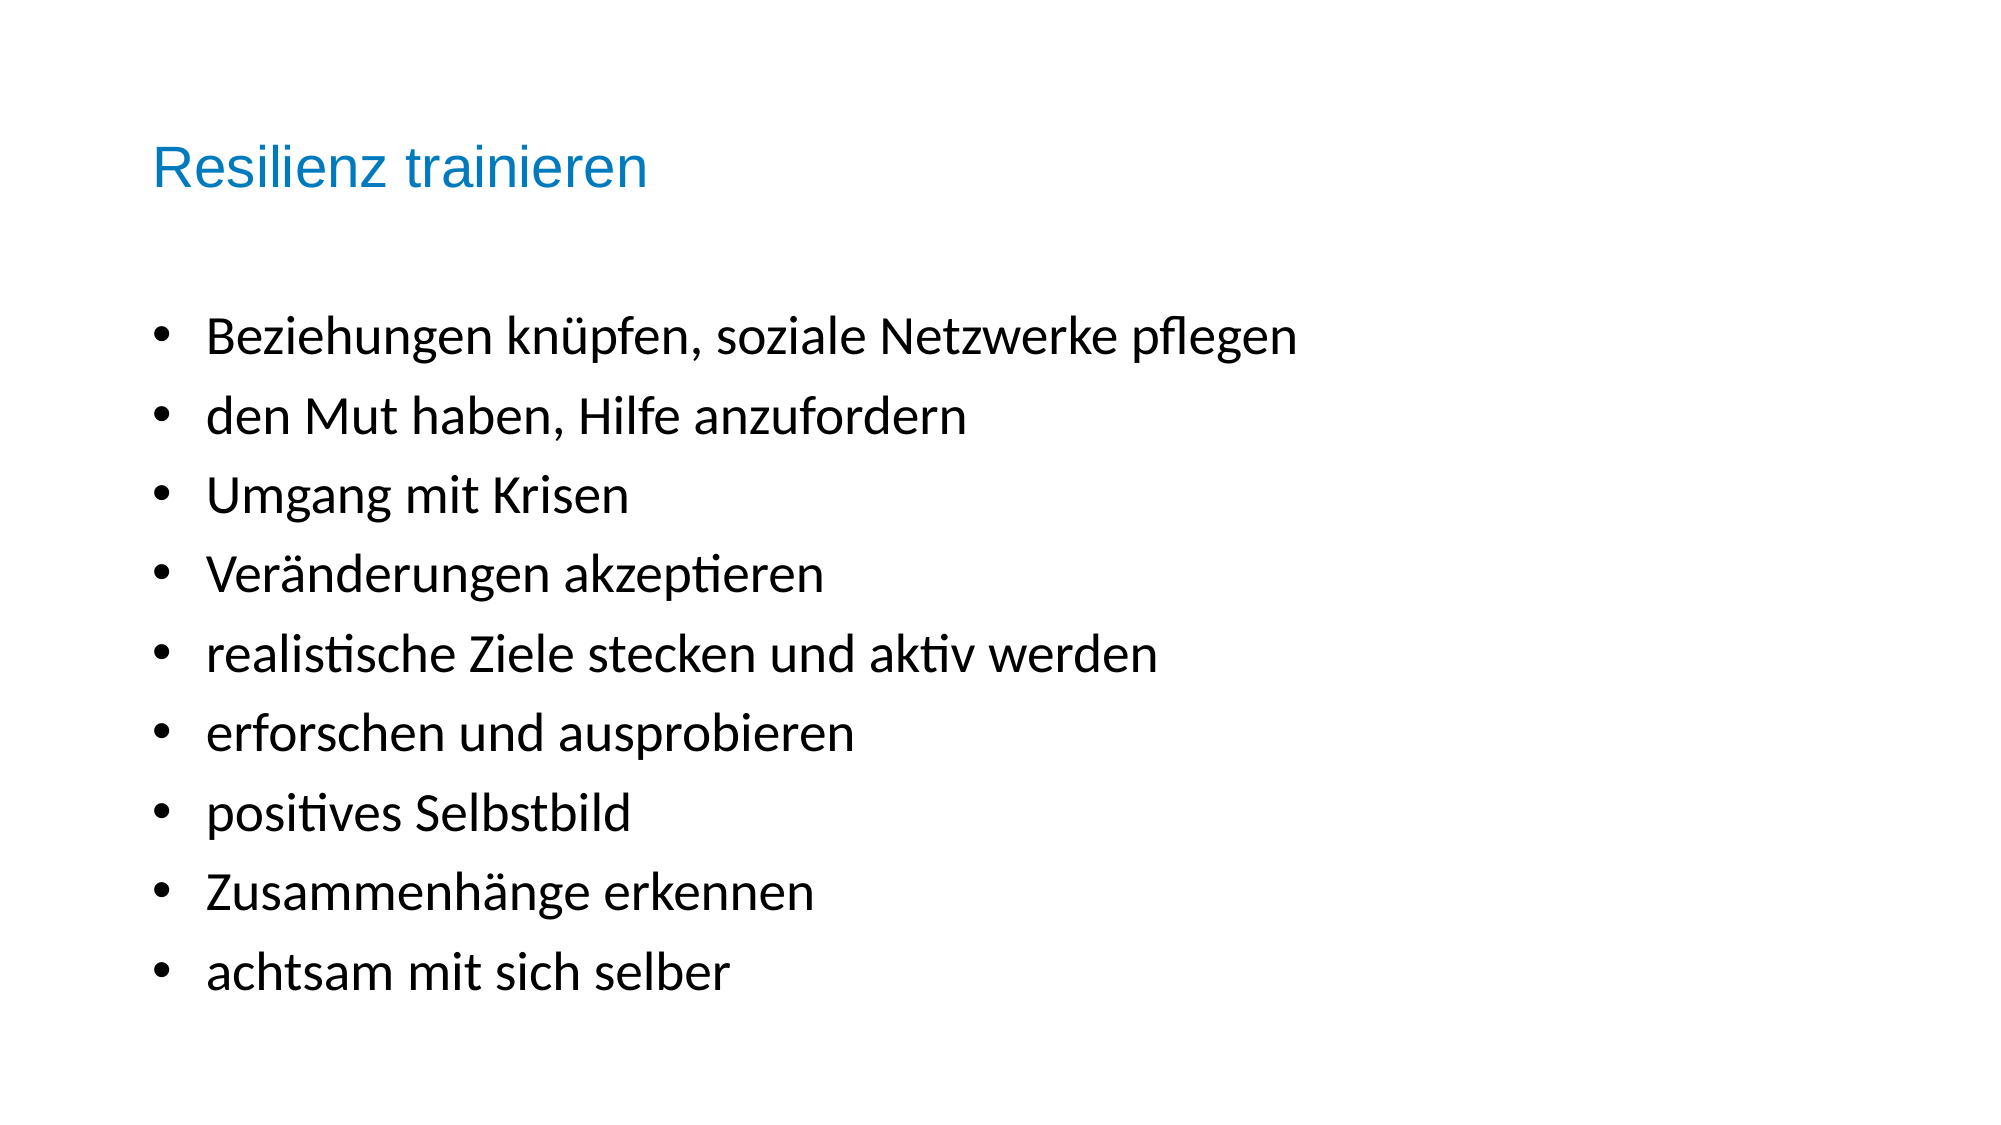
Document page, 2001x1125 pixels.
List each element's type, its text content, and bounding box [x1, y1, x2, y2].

list Beziehungen knüpfen, soziale Netzwerke pflegen den Mut haben, Hilfe anzufordern Umgang mit Krisen Veränderungen akzeptieren realistische Ziele stecken und aktiv werden erforschen und ausprobieren positives Selbstbild Zusammenhänge erkennen achtsam mit sich selber [137, 299, 1863, 1014]
title Resilienz trainieren [137, 59, 1863, 278]
